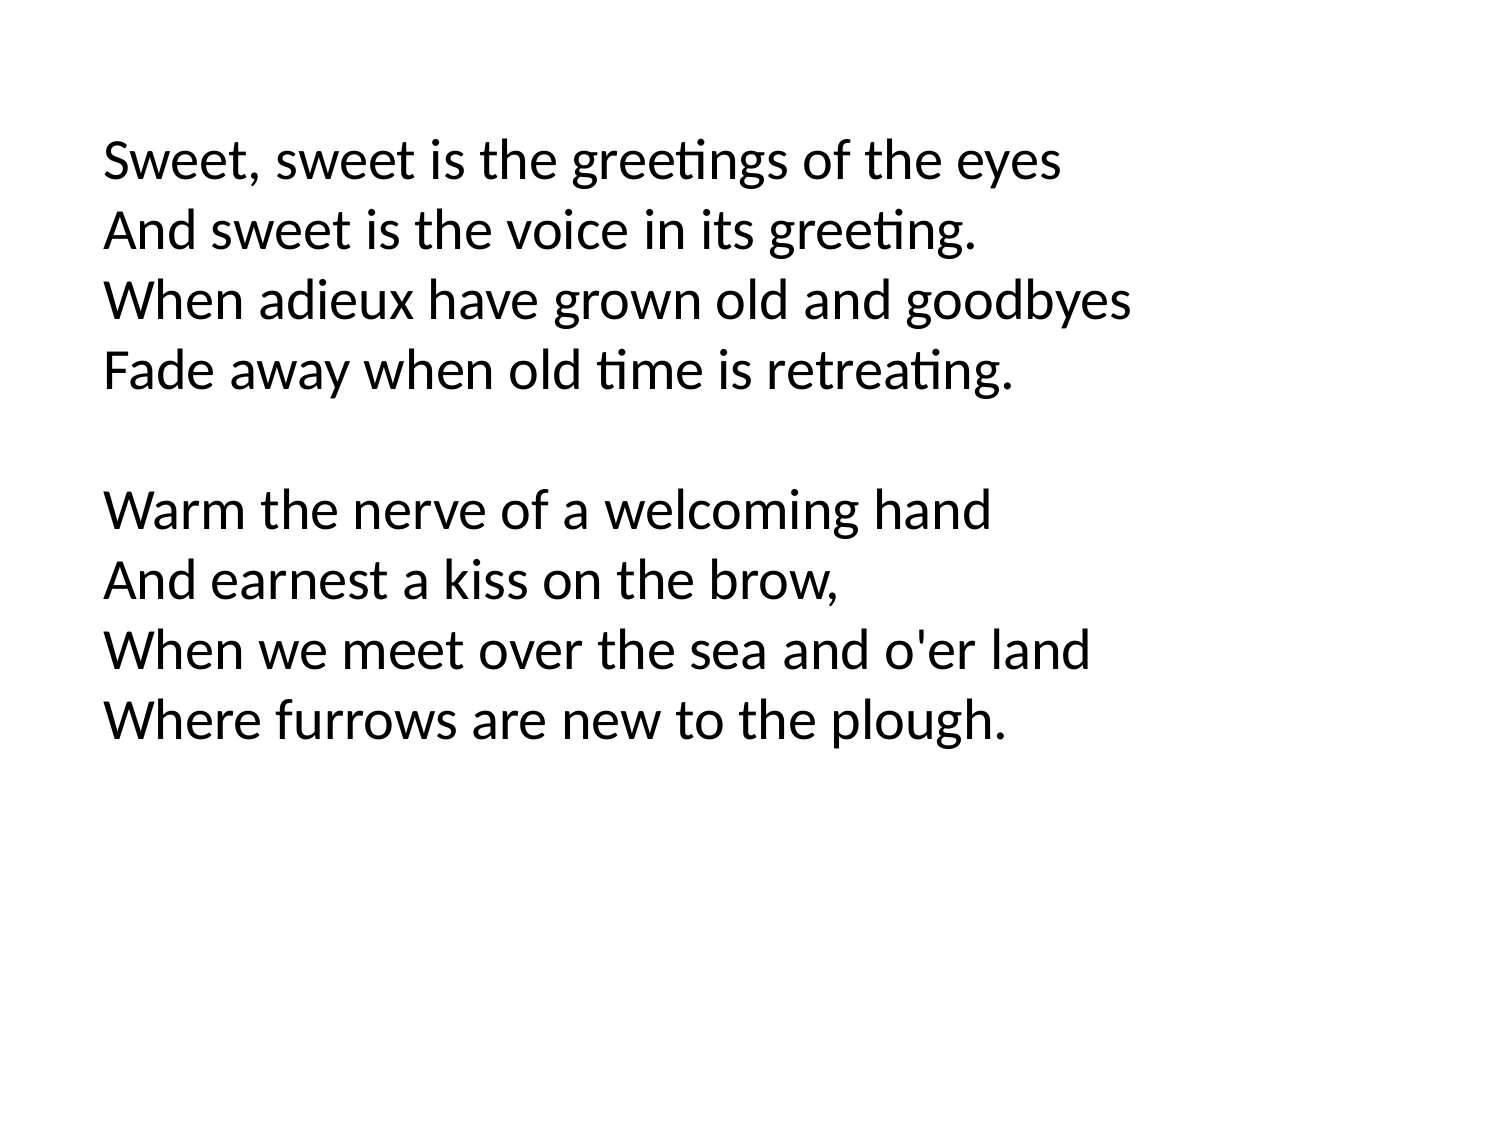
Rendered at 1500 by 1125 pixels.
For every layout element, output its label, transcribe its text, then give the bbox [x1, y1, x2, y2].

text_box Sweet, sweet is the greetings of the eyes And sweet is the voice in its greeting. When adieux have grown old and goodbyes Fade away when old time is retreating. Warm the nerve of a welcoming hand And earnest a kiss on the brow, When we meet over the sea and o'er land Where furrows are new to the plough. [88, 113, 1199, 759]
